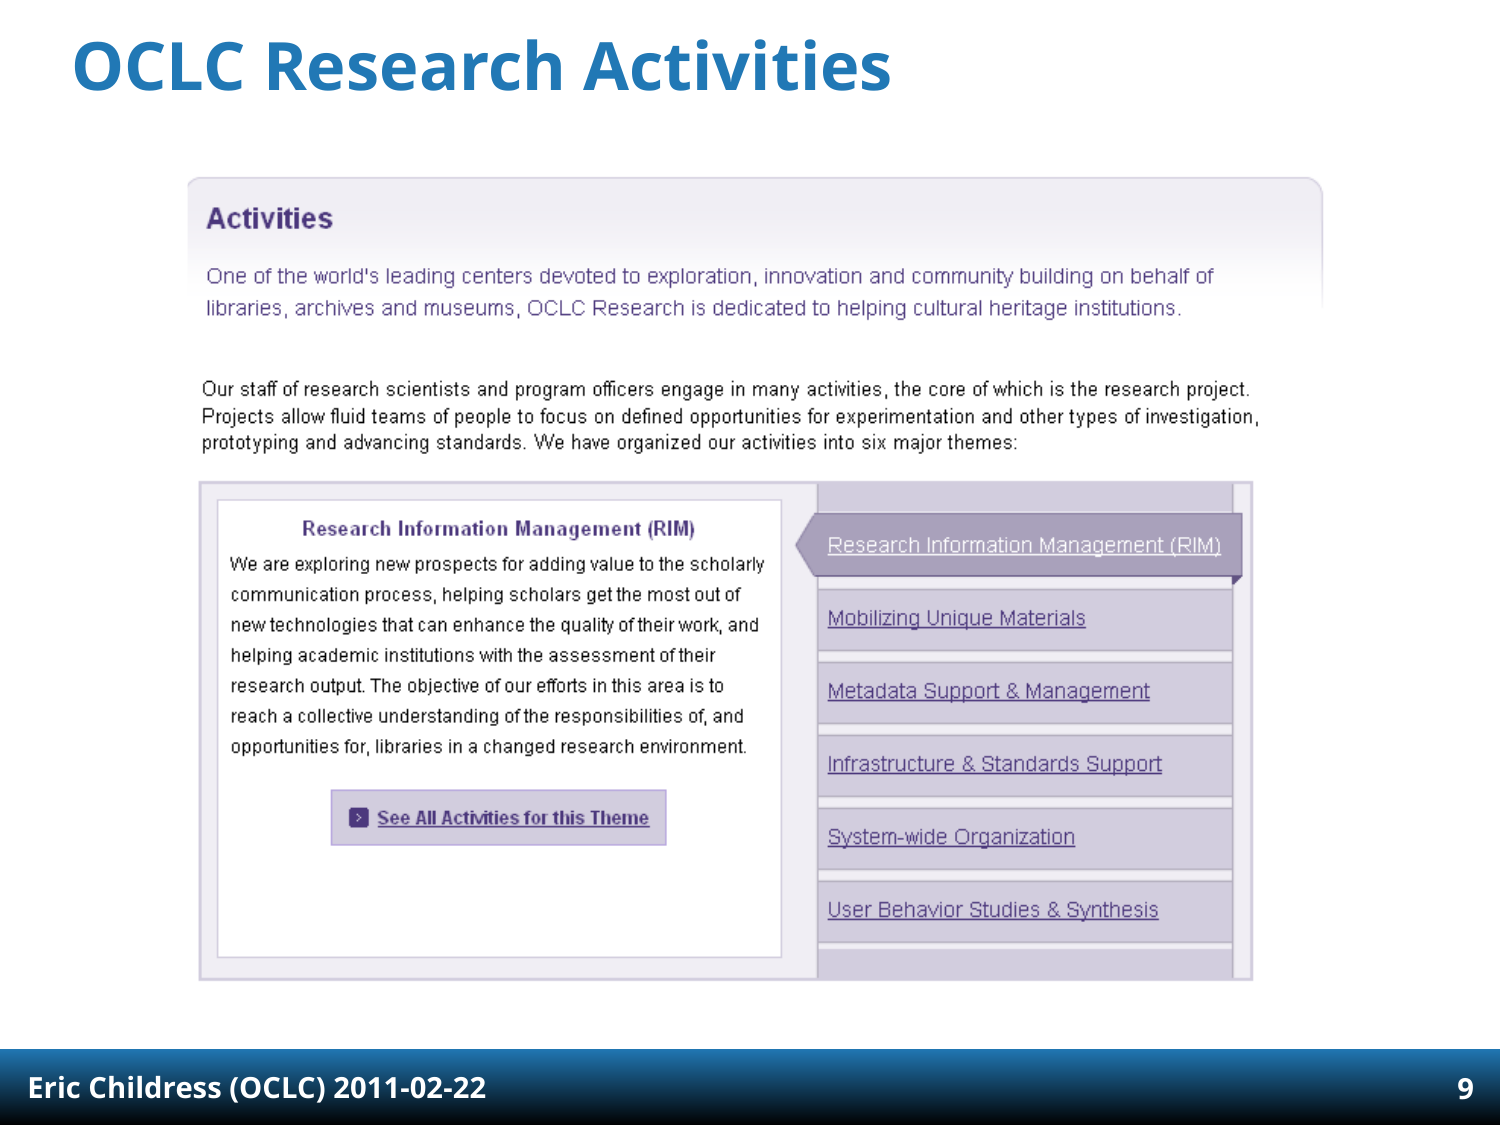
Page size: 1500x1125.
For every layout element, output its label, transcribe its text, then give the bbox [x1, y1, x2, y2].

picture [187, 174, 1335, 994]
title OCLC Research Activities [71, 23, 1388, 188]
